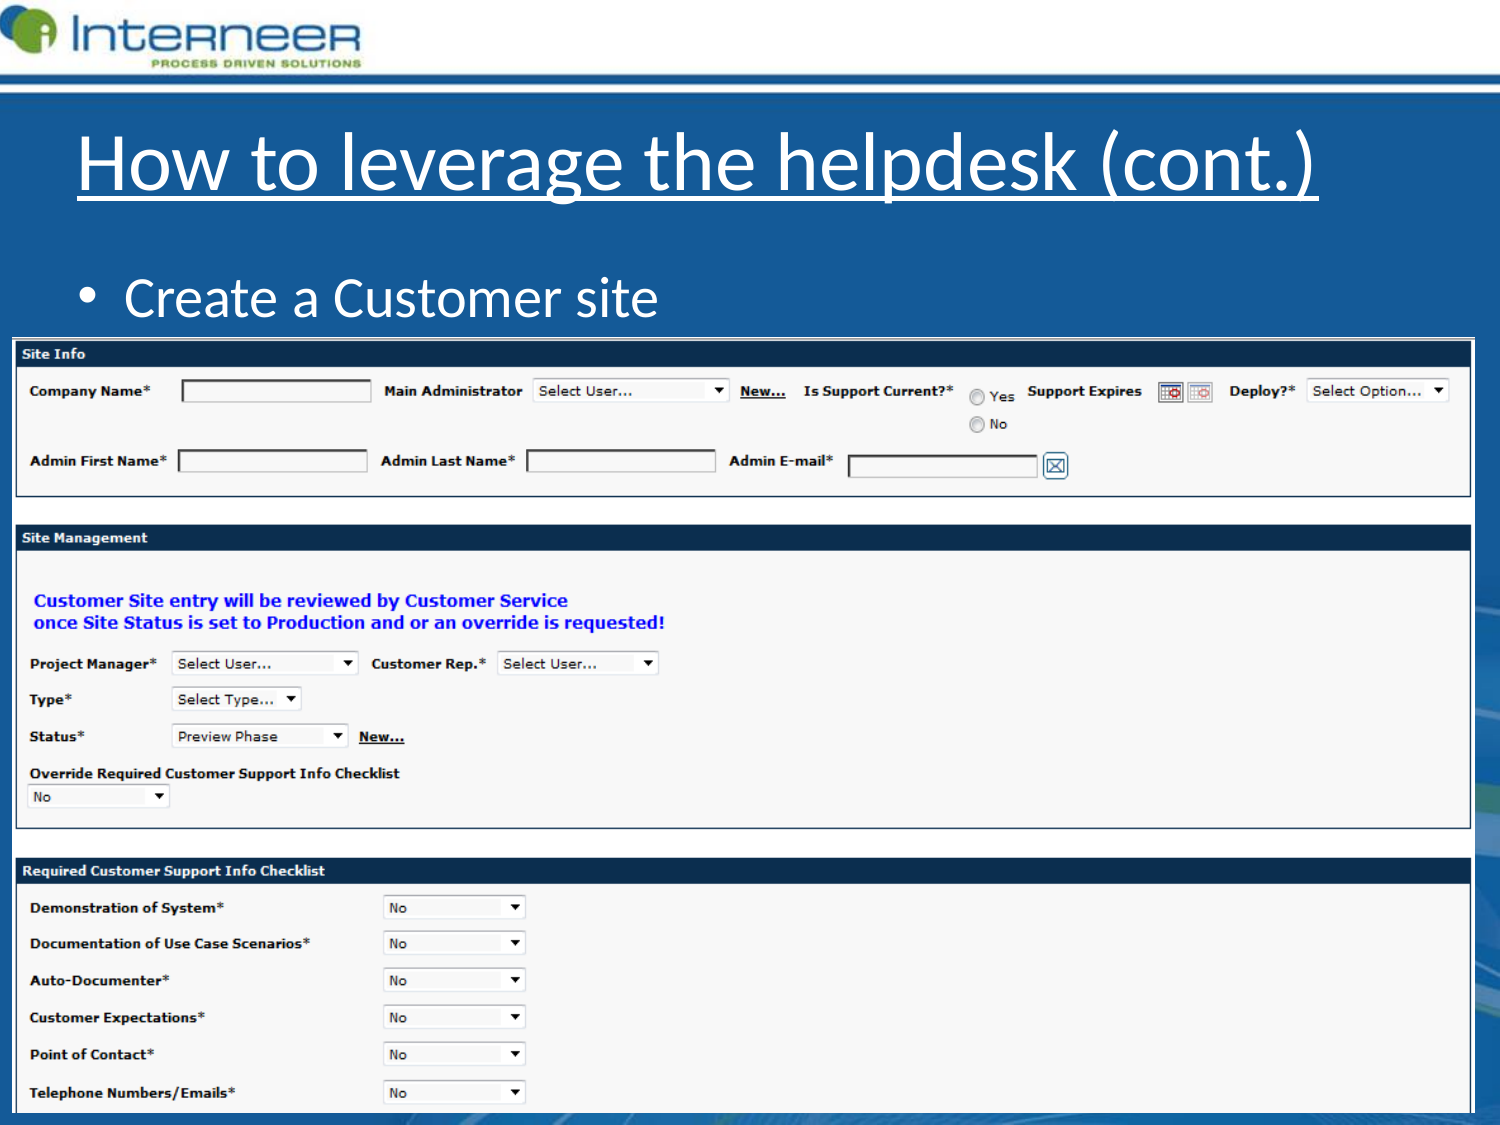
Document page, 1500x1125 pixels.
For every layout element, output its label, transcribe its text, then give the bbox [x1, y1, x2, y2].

picture [0, 0, 1500, 1125]
text_box How to leverage the helpdesk (cont.) [61, 99, 1463, 215]
text_box Create a Customer site [62, 251, 1276, 335]
